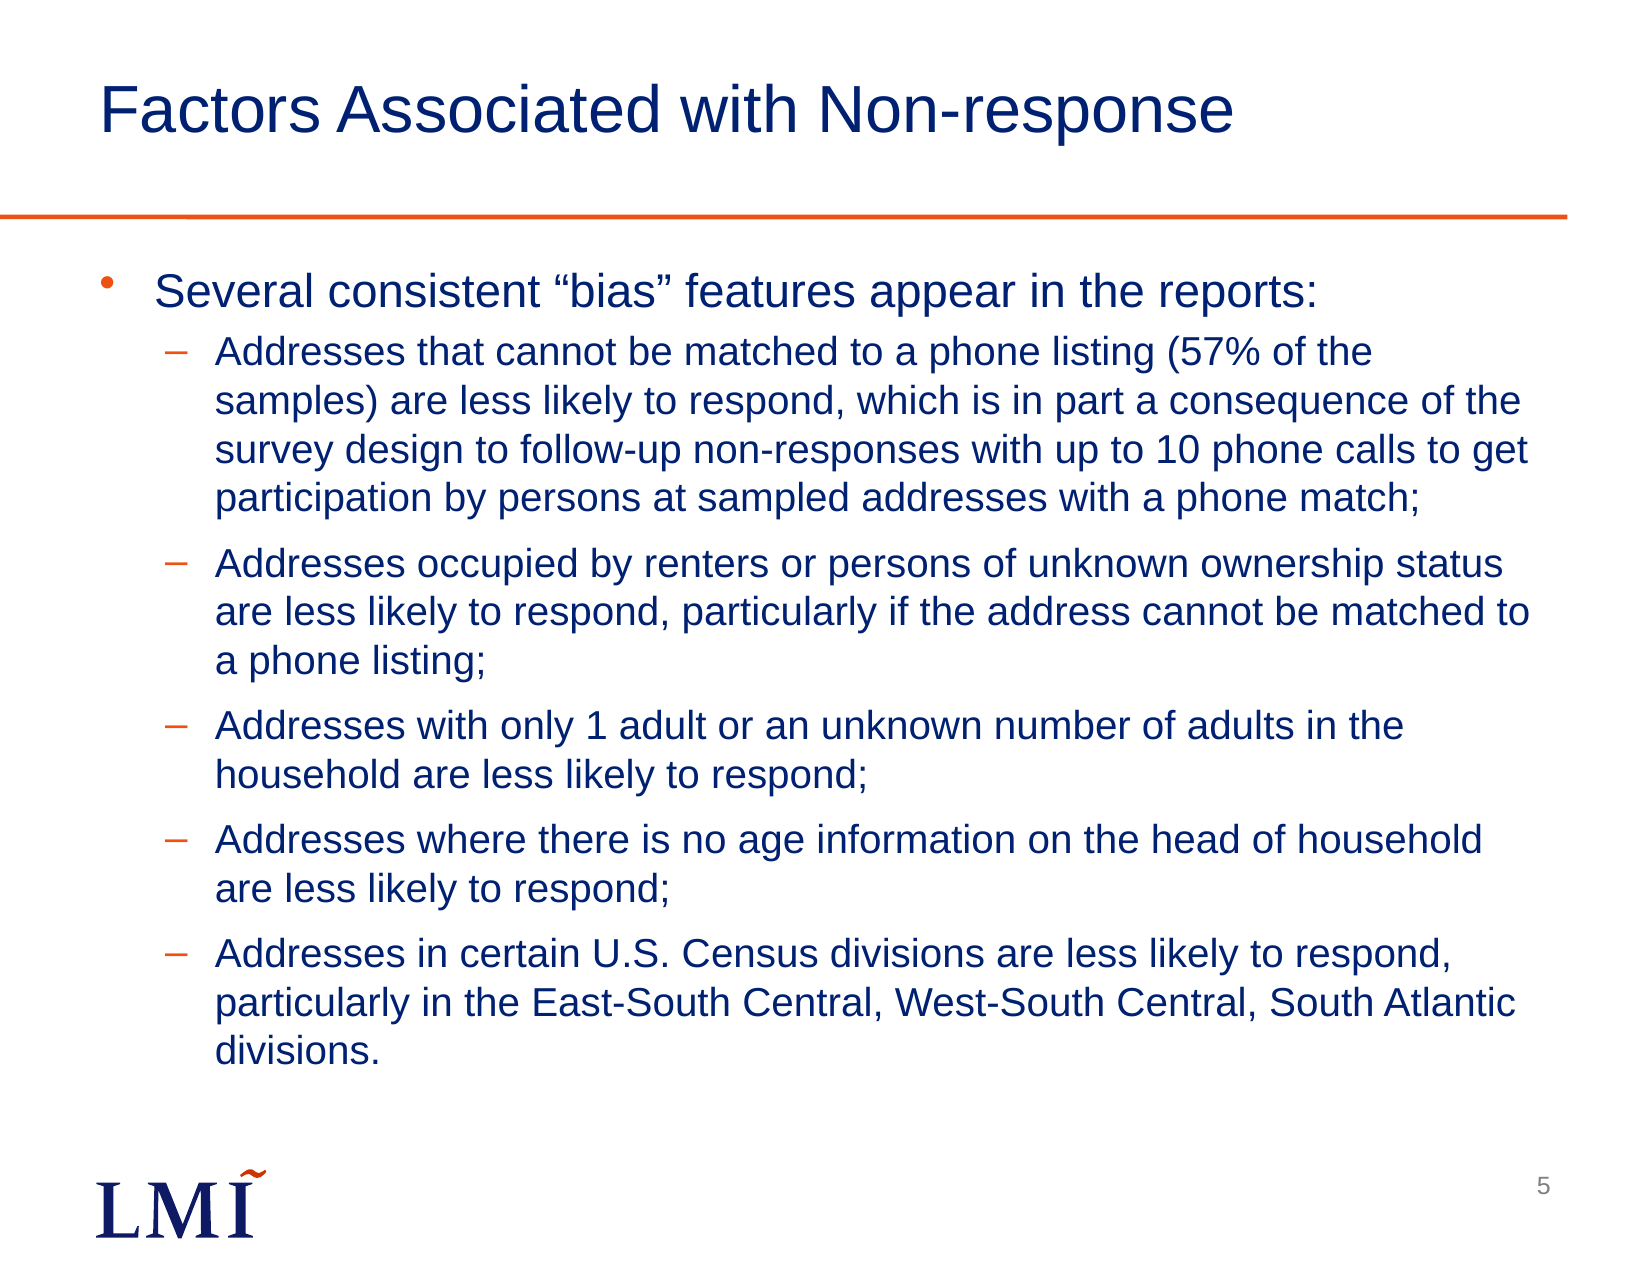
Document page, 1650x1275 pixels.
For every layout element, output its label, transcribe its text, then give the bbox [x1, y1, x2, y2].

title Factors Associated with Non-response [82, 0, 1568, 213]
list Several consistent “bias” features appear in the reports: Addresses that cannot be matched to a phone listing (57% of the samples) are less likely to respond, which is in part a consequence of the survey design to follow-up non-responses with up to 10 phone calls to get participation by persons at sampled addresses with a phone match; Addresses occupied by renters or persons of unknown ownership status are less likely to respond, particularly if the address cannot be matched to a phone listing; Addresses with only 1 adult or an unknown number of adults in the household are less likely to respond; Addresses where there is no age information on the head of household are less likely to respond; Addresses in certain U.S. Census divisions are less likely to respond, particularly in the East-South Central, West-South Central, South Atlantic divisions. [82, 251, 1568, 1094]
slide_number 5 [1182, 1160, 1568, 1250]
